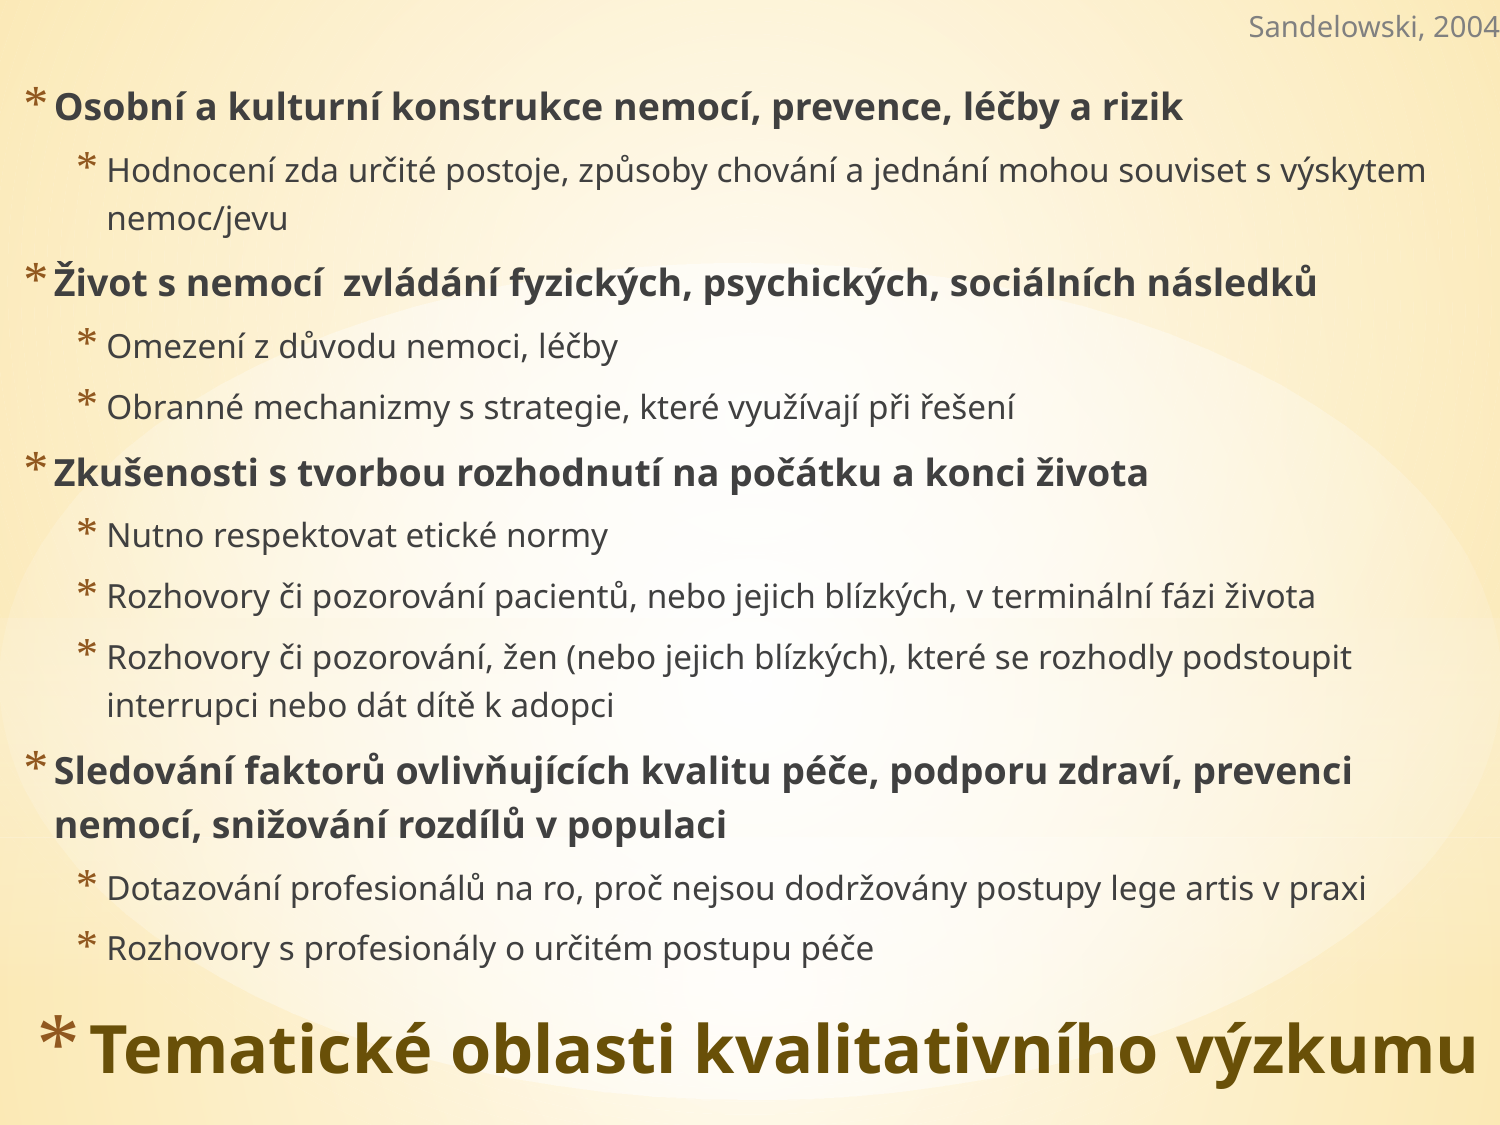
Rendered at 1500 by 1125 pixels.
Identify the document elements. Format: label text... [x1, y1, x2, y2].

title Tematické oblasti kvalitativního výzkumu [0, 999, 1496, 1125]
text_box Osobní a kulturní konstrukce nemocí, prevence, léčby a rizik Hodnocení zda určité postoje, způsoby chování a jednání mohou souviset s výskytem nemoc/jevu Život s nemocí zvládání fyzických, psychických, sociálních následků Omezení z důvodu nemoci, léčby Obranné mechanizmy s strategie, které využívají při řešení Zkušenosti s tvorbou rozhodnutí na počátku a konci života Nutno respektovat etické normy Rozhovory či pozorování pacientů, nebo jejich blízkých, v terminální fázi života Rozhovory či pozorování, žen (nebo jejich blízkých), které se rozhodly podstoupit interrupci nebo dát dítě k adopci Sledování faktorů ovlivňujících kvalitu péče, podporu zdraví, prevenci nemocí, snižování rozdílů v populaci Dotazování profesionálů na ro, proč nejsou dodržovány postupy lege artis v praxi Rozhovory s profesionály o určitém postupu péče [1, 66, 1500, 764]
text_box Sandelowski, 2004 [1233, 0, 1500, 51]
